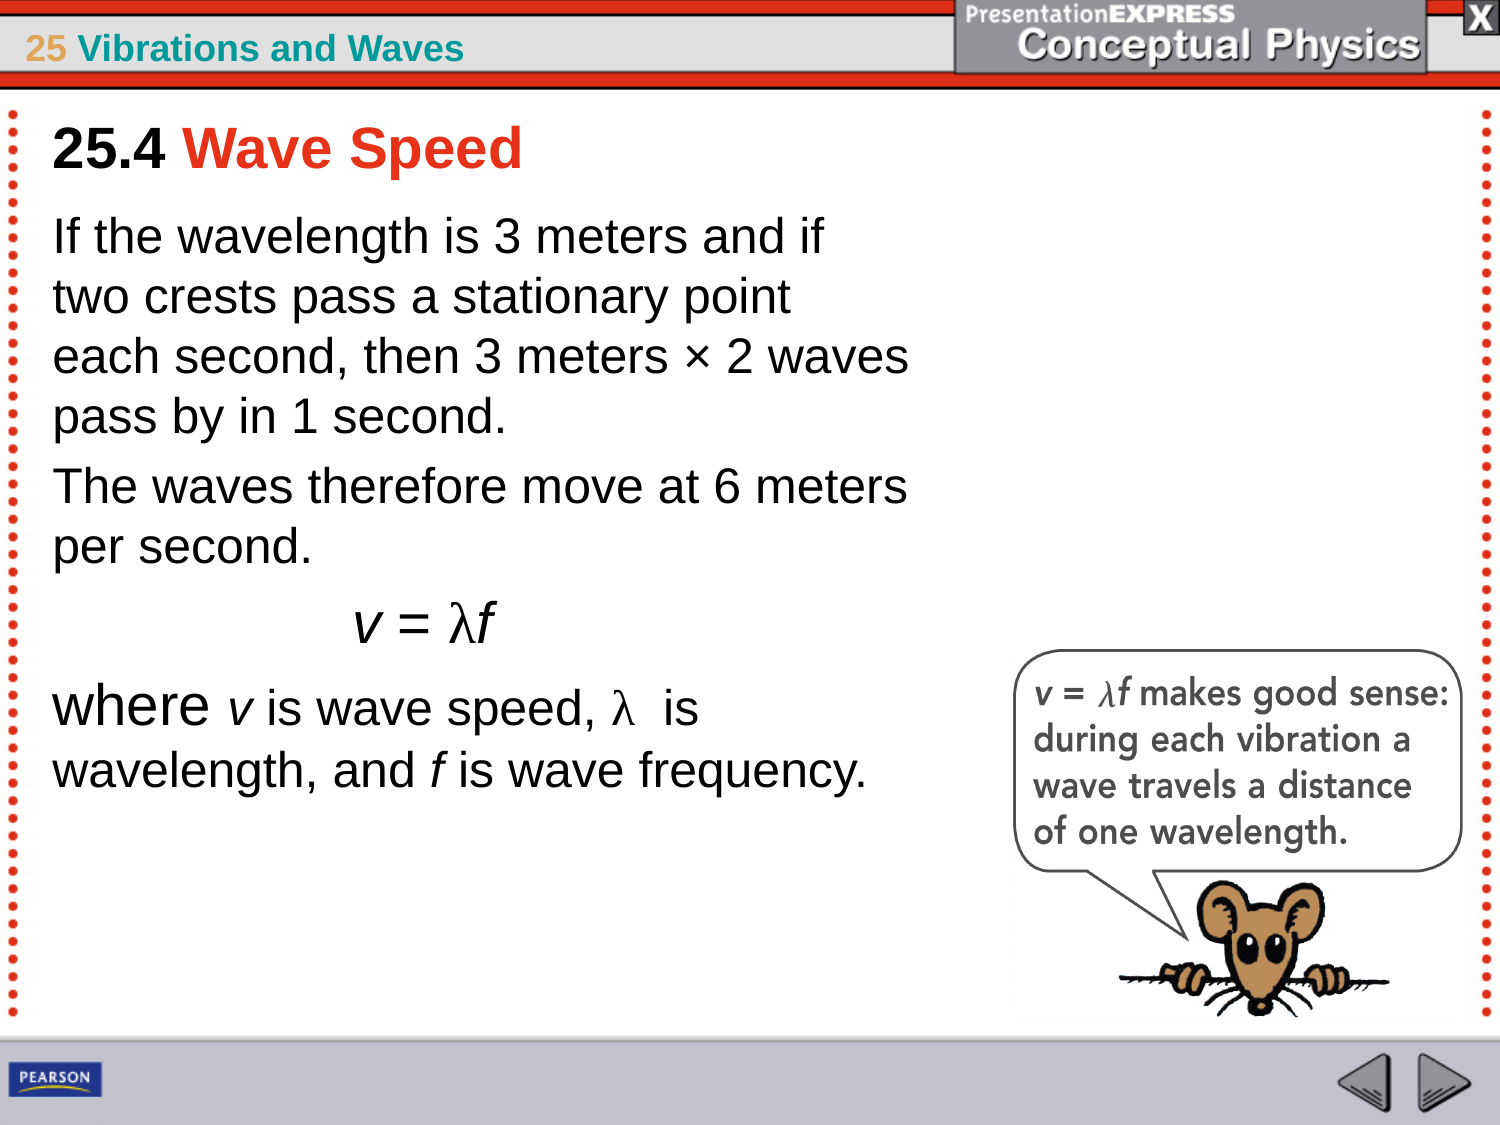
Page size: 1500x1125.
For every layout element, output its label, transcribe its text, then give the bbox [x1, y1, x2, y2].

text_box 25.4 Wave Speed [37, 102, 1463, 188]
text_box If the wavelength is 3 meters and if two crests pass a stationary point each second, then 3 meters × 2 waves pass by in 1 second. The waves therefore move at 6 meters per second. v = λf where v is wave speed, λ is wavelength, and f is wave frequency. [37, 196, 925, 811]
picture [0, 0, 1500, 1125]
